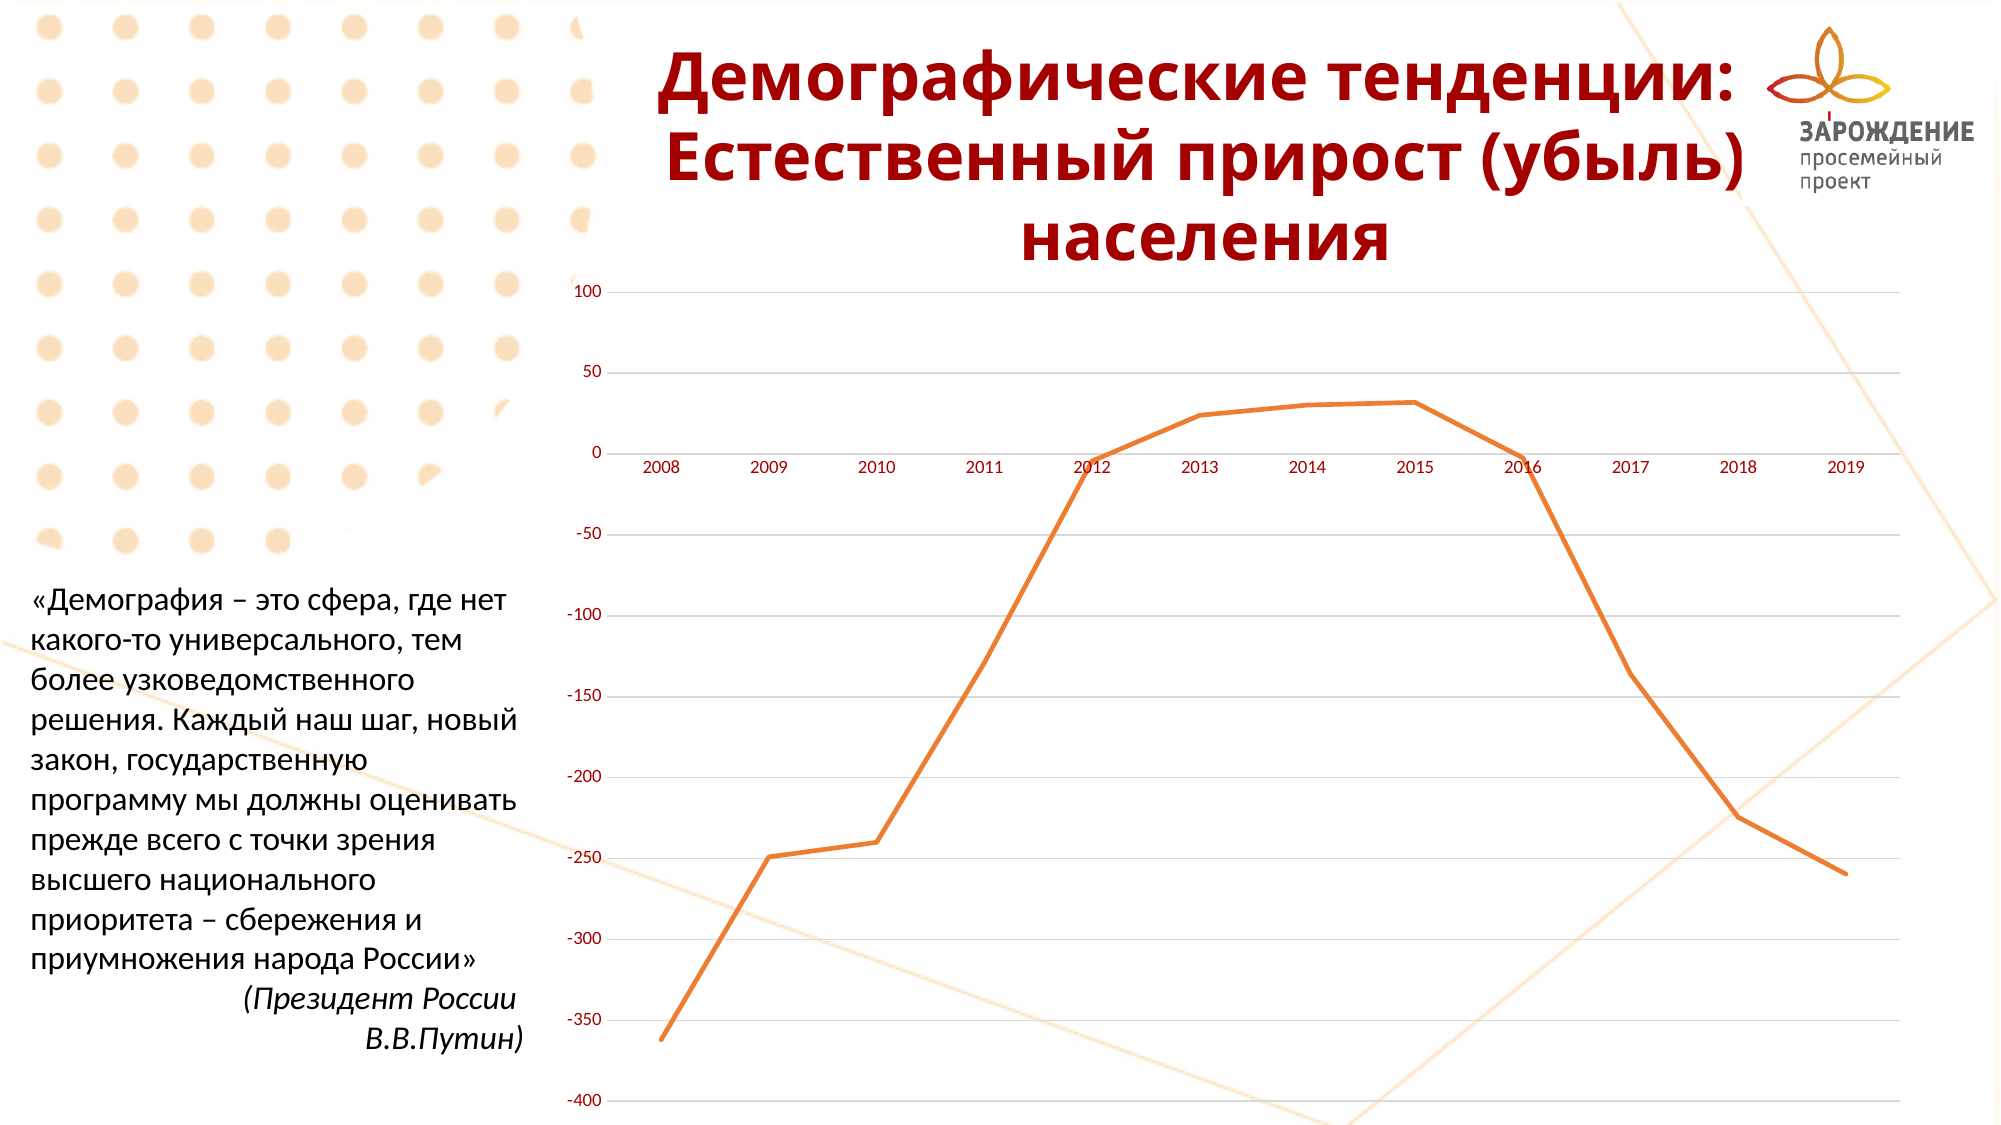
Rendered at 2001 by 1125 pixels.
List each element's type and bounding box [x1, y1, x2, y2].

picture [0, 0, 2000, 1125]
chart [539, 265, 1928, 1125]
